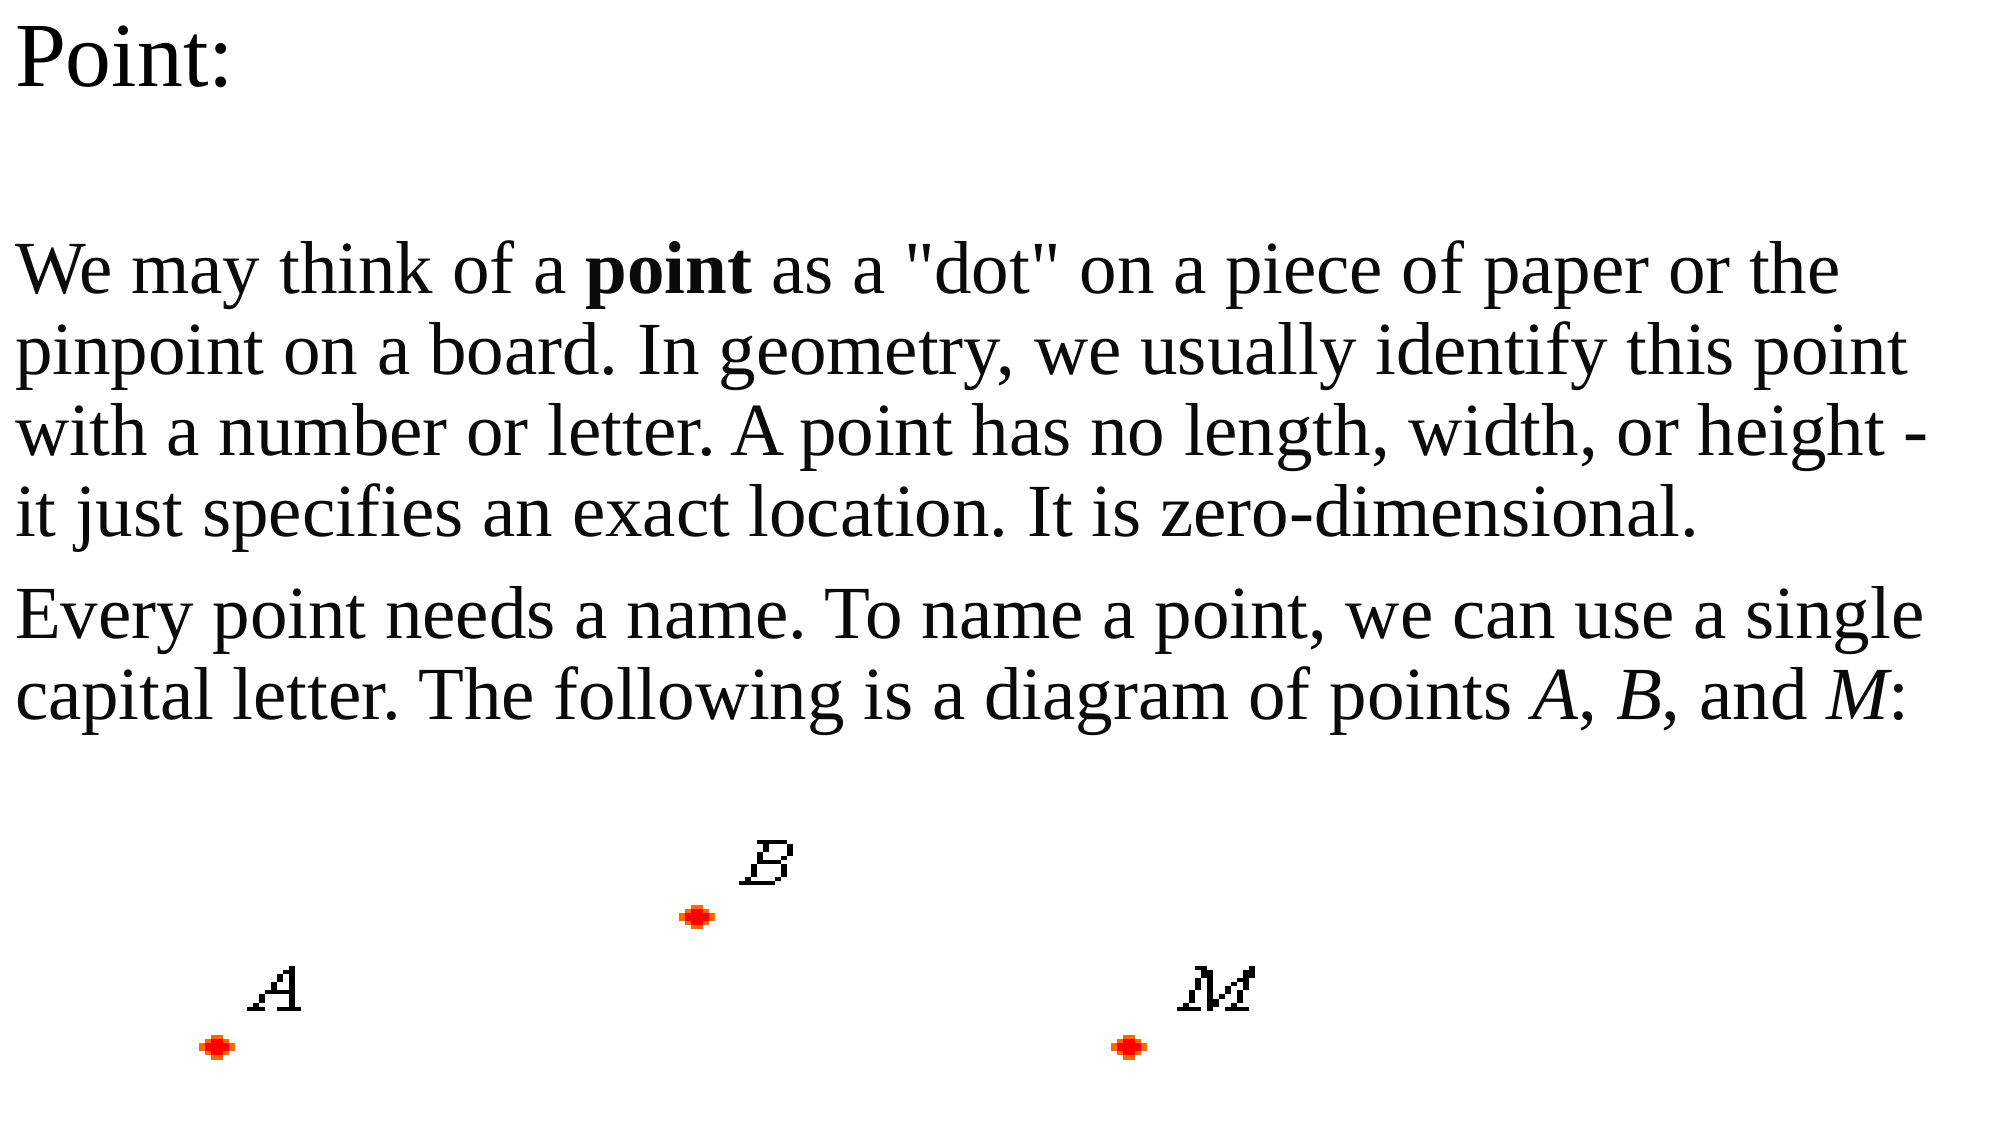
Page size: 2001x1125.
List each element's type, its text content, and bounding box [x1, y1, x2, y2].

picture [187, 808, 1328, 1061]
list Point: We may think of a point as a "dot" on a piece of paper or the pinpoint on a board. In geometry, we usually identify this point with a number or letter. A point has no length, width, or height - it just specifies an exact location. It is zero-dimensional. Every point needs a name. To name a point, we can use a single capital letter. The following is a diagram of points A, B, and M: [0, 0, 2000, 1125]
